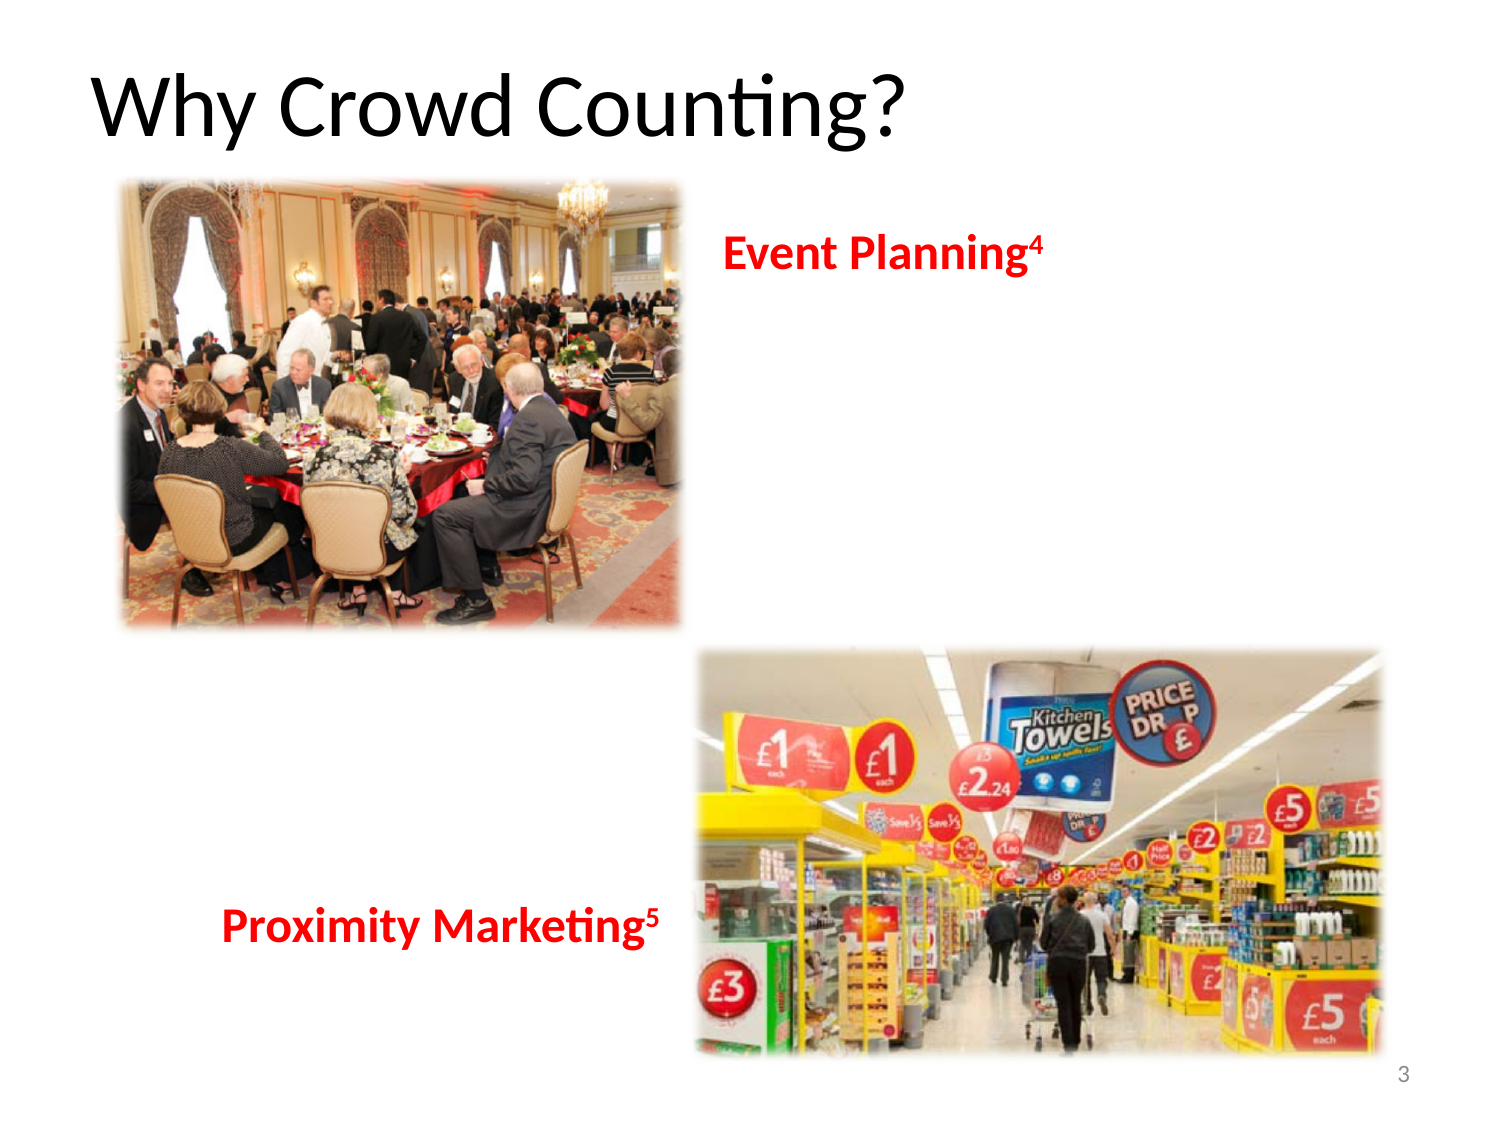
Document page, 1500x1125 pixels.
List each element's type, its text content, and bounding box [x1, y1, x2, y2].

text_box Proximity Marketing5 [197, 885, 684, 961]
slide_number 3 [1074, 1042, 1425, 1103]
title Why Crowd Counting? [75, 37, 1463, 163]
picture [112, 174, 688, 636]
text_box Event Planning4 [691, 212, 1077, 288]
picture [689, 641, 1388, 1061]
